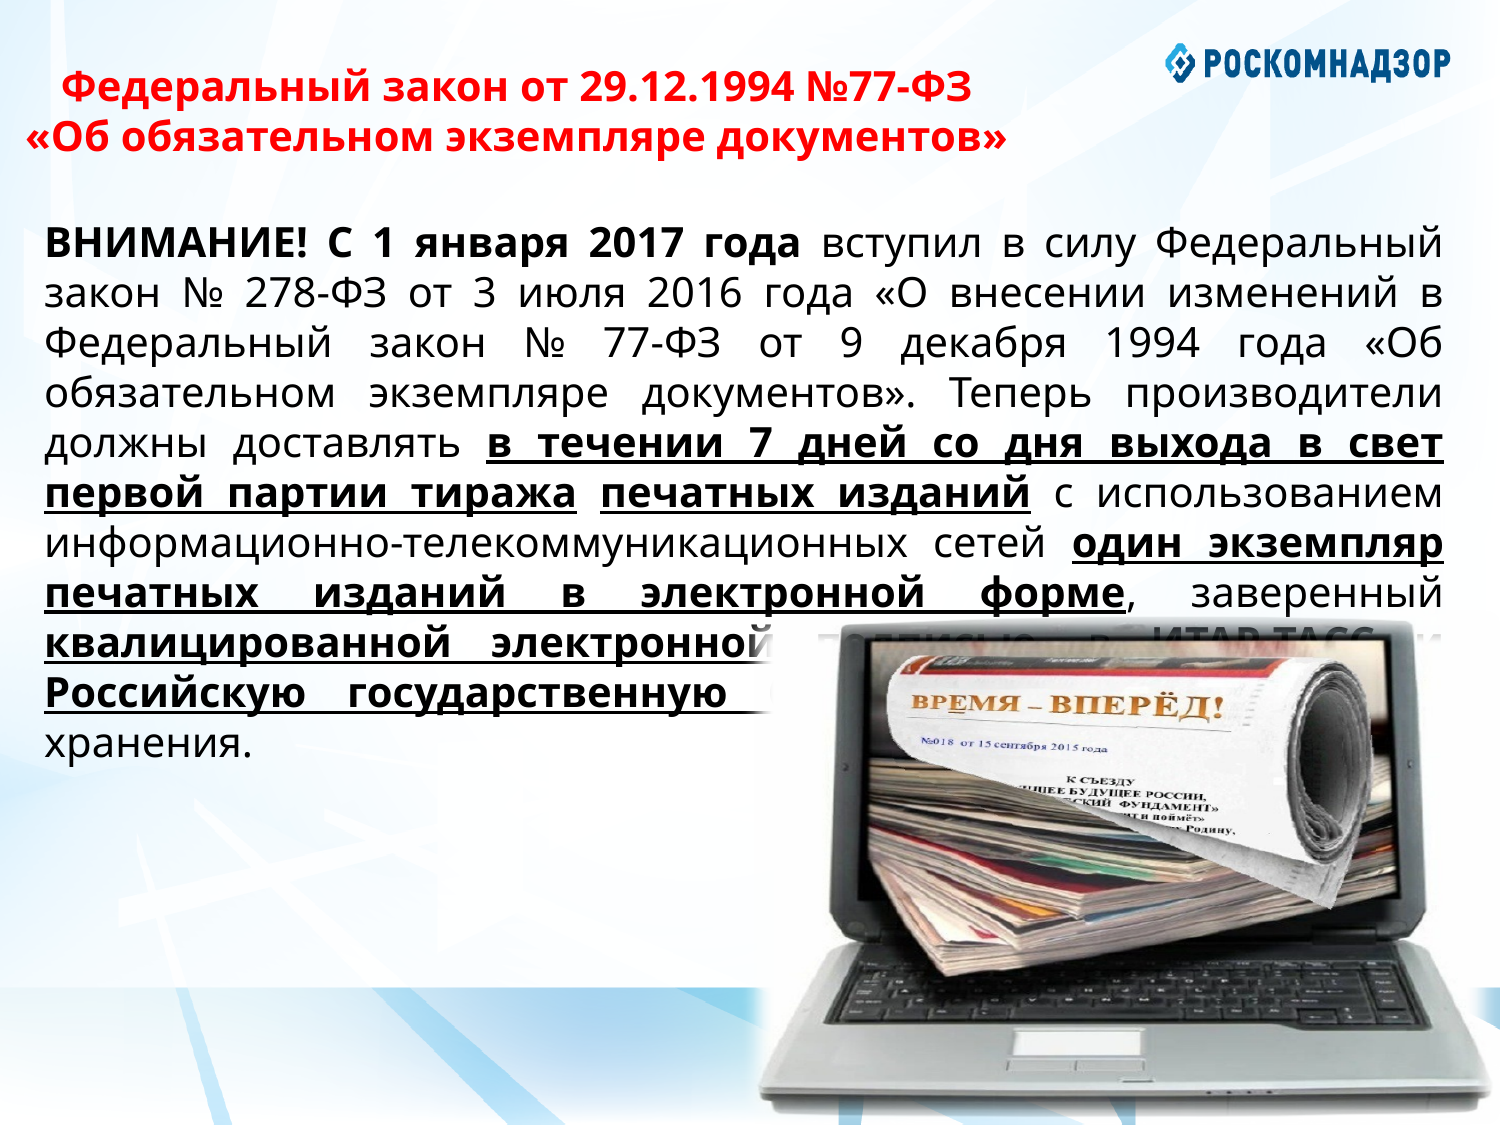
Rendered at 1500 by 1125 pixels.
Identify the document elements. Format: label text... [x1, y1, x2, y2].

text_box Федеральный закон от 29.12.1994 №77-ФЗ «Об обязательном экземпляре документов» [0, 52, 1034, 168]
picture [0, 0, 1500, 1125]
text_box ВНИМАНИЕ! С 1 января 2017 года вступил в силу Федеральный закон № 278-ФЗ от 3 июля 2016 года «О внесении изменений в Федеральный закон № 77-ФЗ от 9 декабря 1994 года «Об обязательном экземпляре документов». Теперь производители должны доставлять в течении 7 дней со дня выхода в свет первой партии тиража печатных изданий с использованием информационно-телекоммуникационных сетей один экземпляр печатных изданий в электронной форме, заверенный квалицированной электронной подписью, в ИТАР-ТАСС и Российскую государственную библиотеку для постоянного хранения. [29, 208, 1459, 819]
